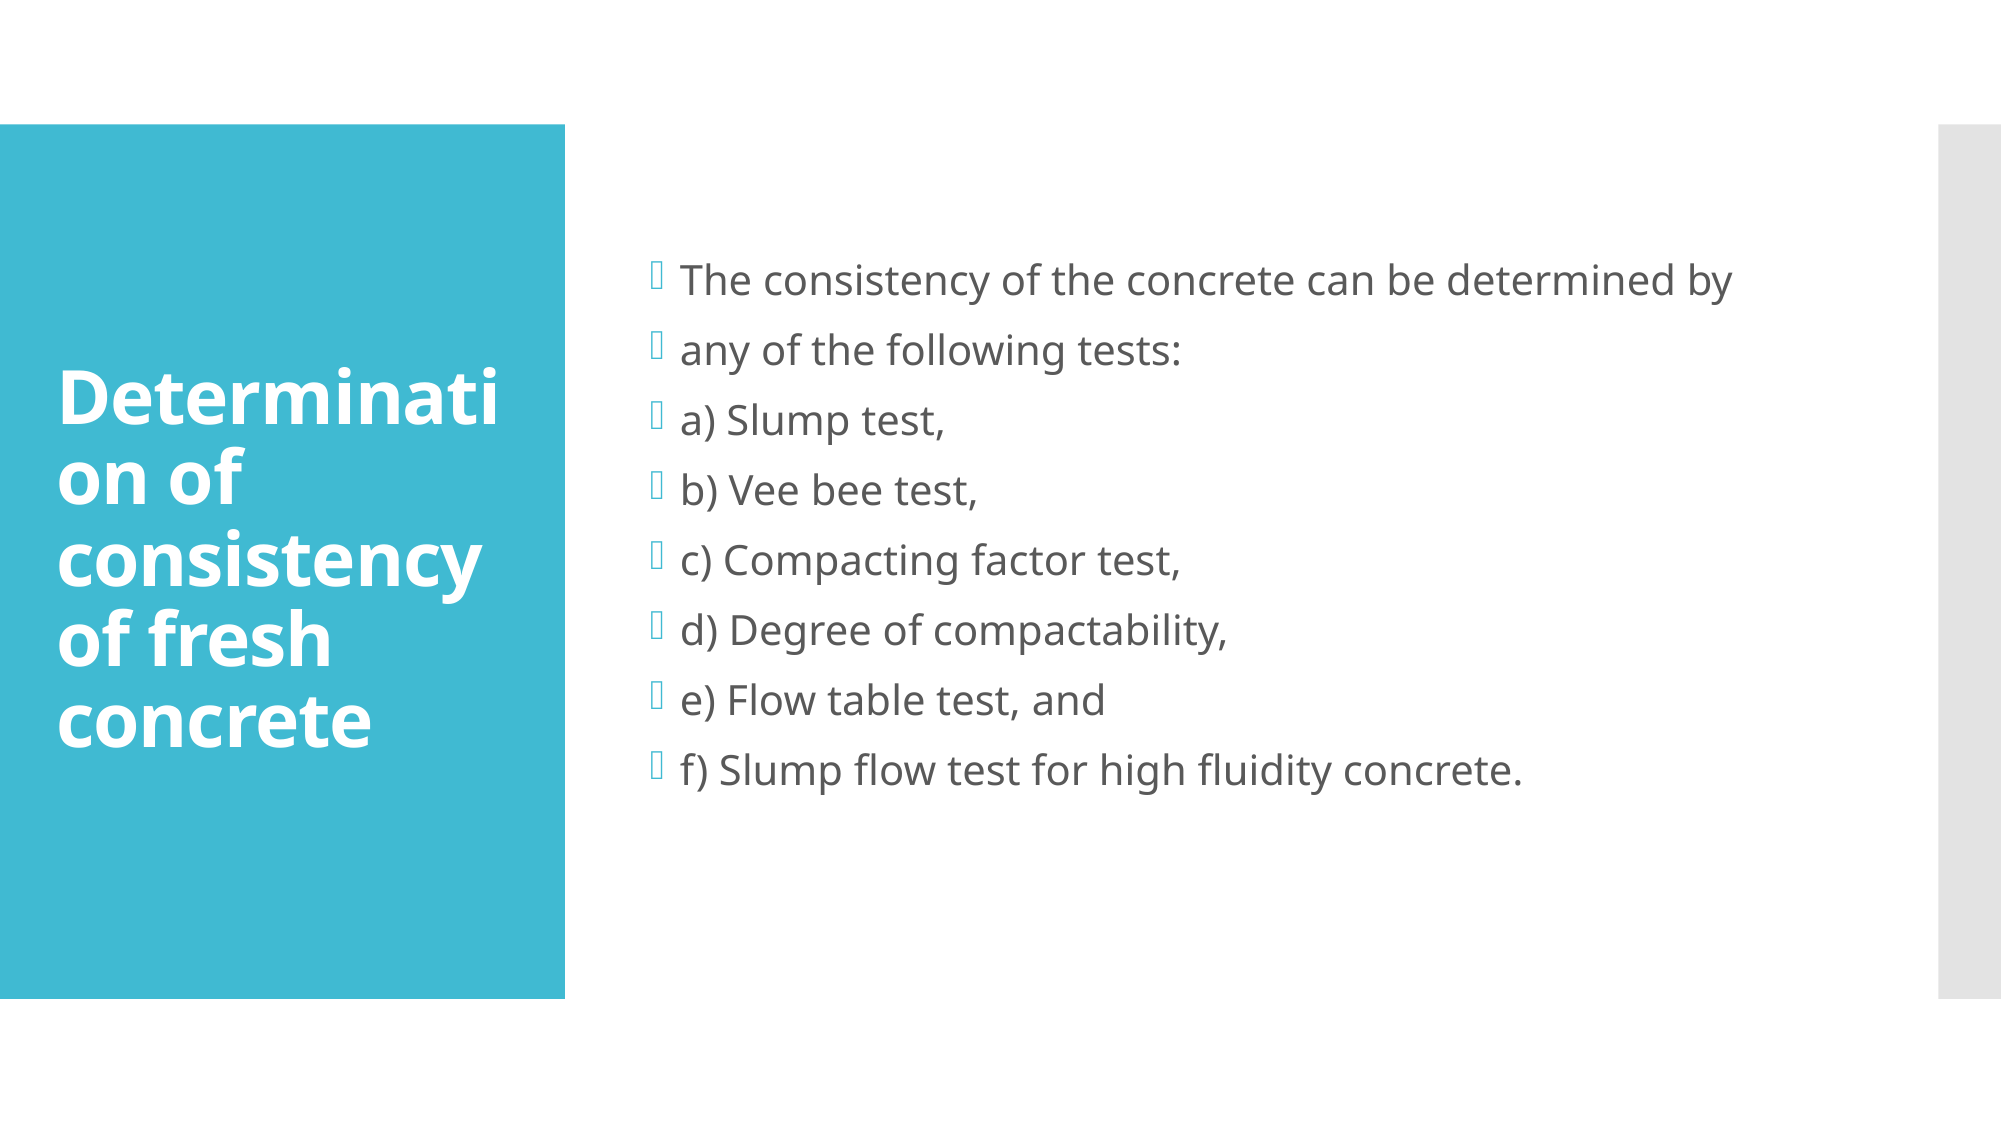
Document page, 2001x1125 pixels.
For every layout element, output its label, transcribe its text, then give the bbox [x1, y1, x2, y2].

title Determination of consistency of fresh concrete [41, 184, 525, 940]
list The consistency of the concrete can be determined by any of the following tests: a) Slump test, b) Vee bee test, c) Compacting factor test, d) Degree of compactability, e) Flow table test, and f) Slump flow test for high fluidity concrete. [634, 141, 1835, 982]
